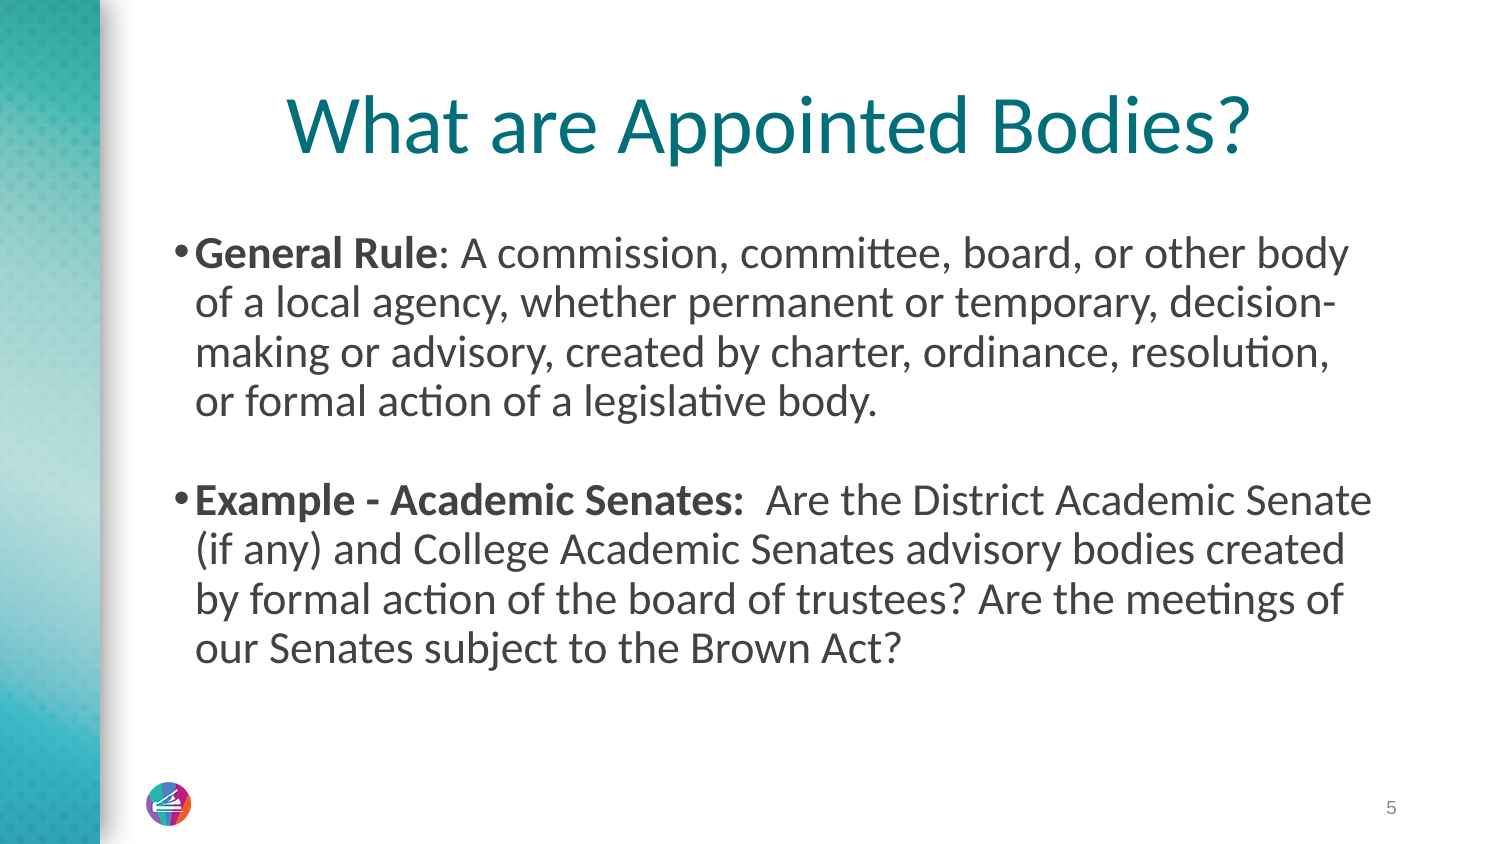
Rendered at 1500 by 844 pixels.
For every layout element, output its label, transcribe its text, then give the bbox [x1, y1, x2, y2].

list General Rule: A commission, committee, board, or other body of a local agency, whether permanent or temporary, decision-making or advisory, created by charter, ordinance, resolution, or formal action of a legislative body. Example - Academic Senates: Are the District Academic Senate (if any) and College Academic Senates advisory bodies created by formal action of the board of trustees? Are the meetings of our Senates subject to the Brown Act? [157, 221, 1395, 766]
title What are Appointed Bodies? [144, 44, 1397, 208]
picture [144, 780, 192, 827]
picture [0, 0, 100, 844]
slide_number 5 [1059, 786, 1397, 827]
